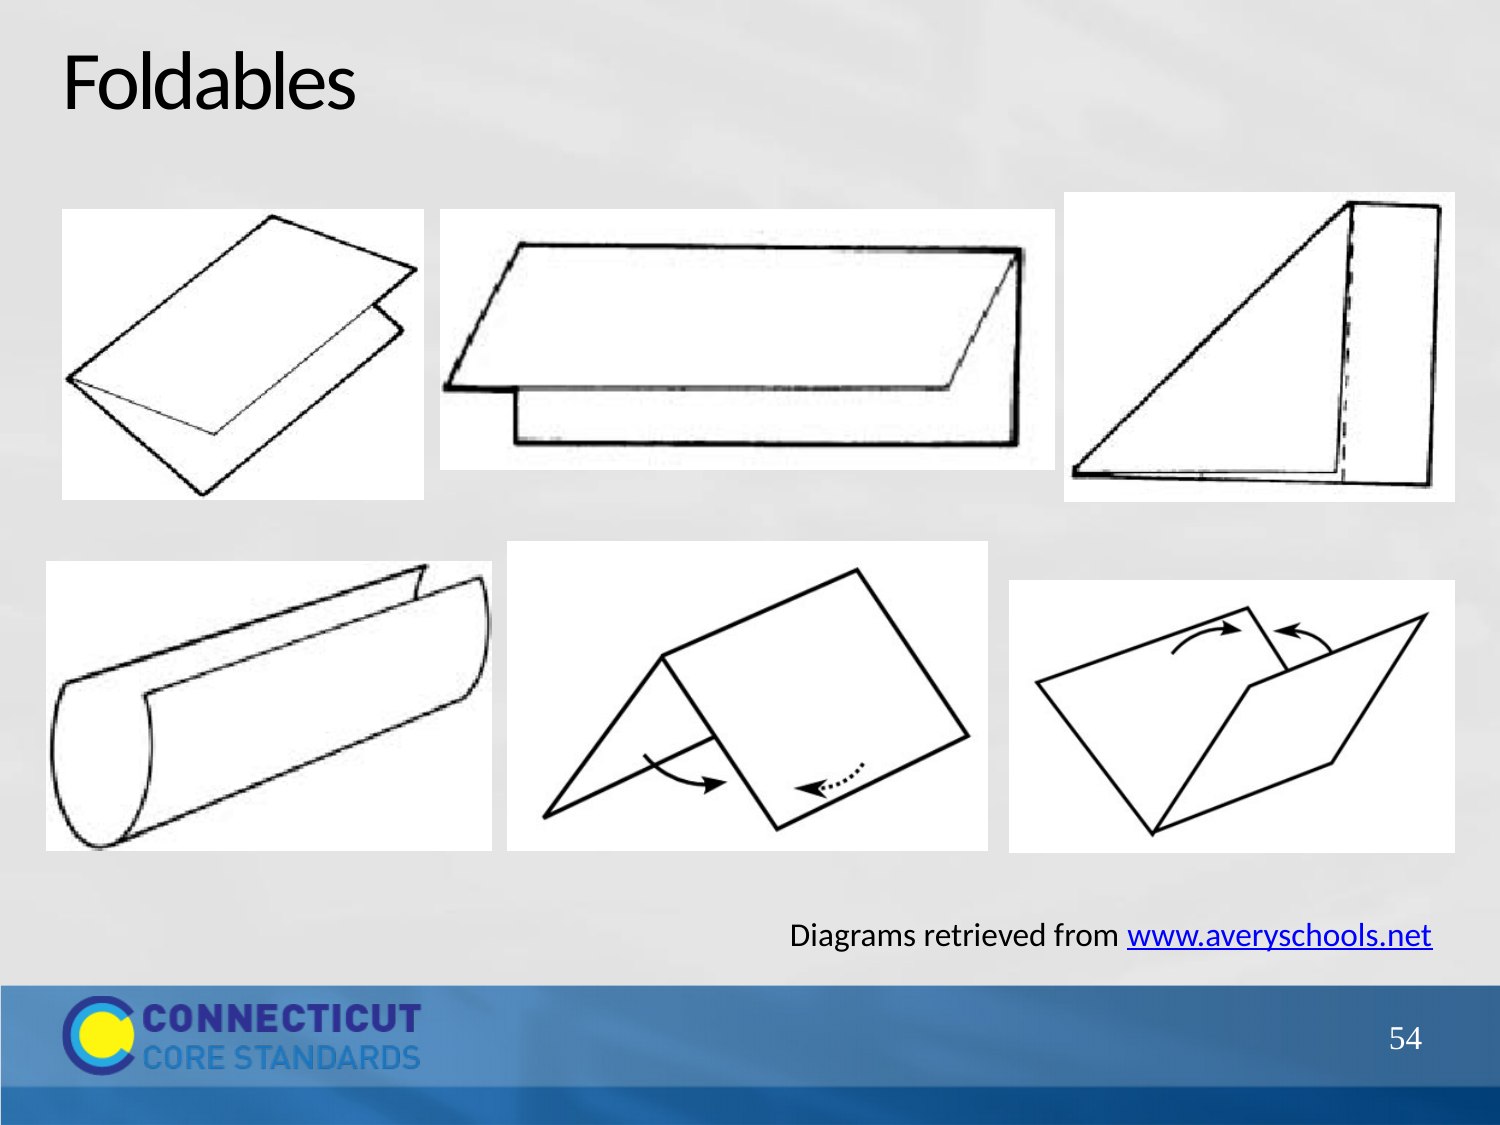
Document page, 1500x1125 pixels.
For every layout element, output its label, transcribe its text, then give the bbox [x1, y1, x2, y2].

picture [0, 0, 1500, 985]
text_box Diagrams retrieved from www.averyschools.net [360, 905, 1455, 961]
title Foldables [62, 37, 1438, 210]
picture [2, 986, 1500, 1125]
slide_number 54 [1075, 996, 1438, 1076]
footer [62, 996, 424, 1076]
